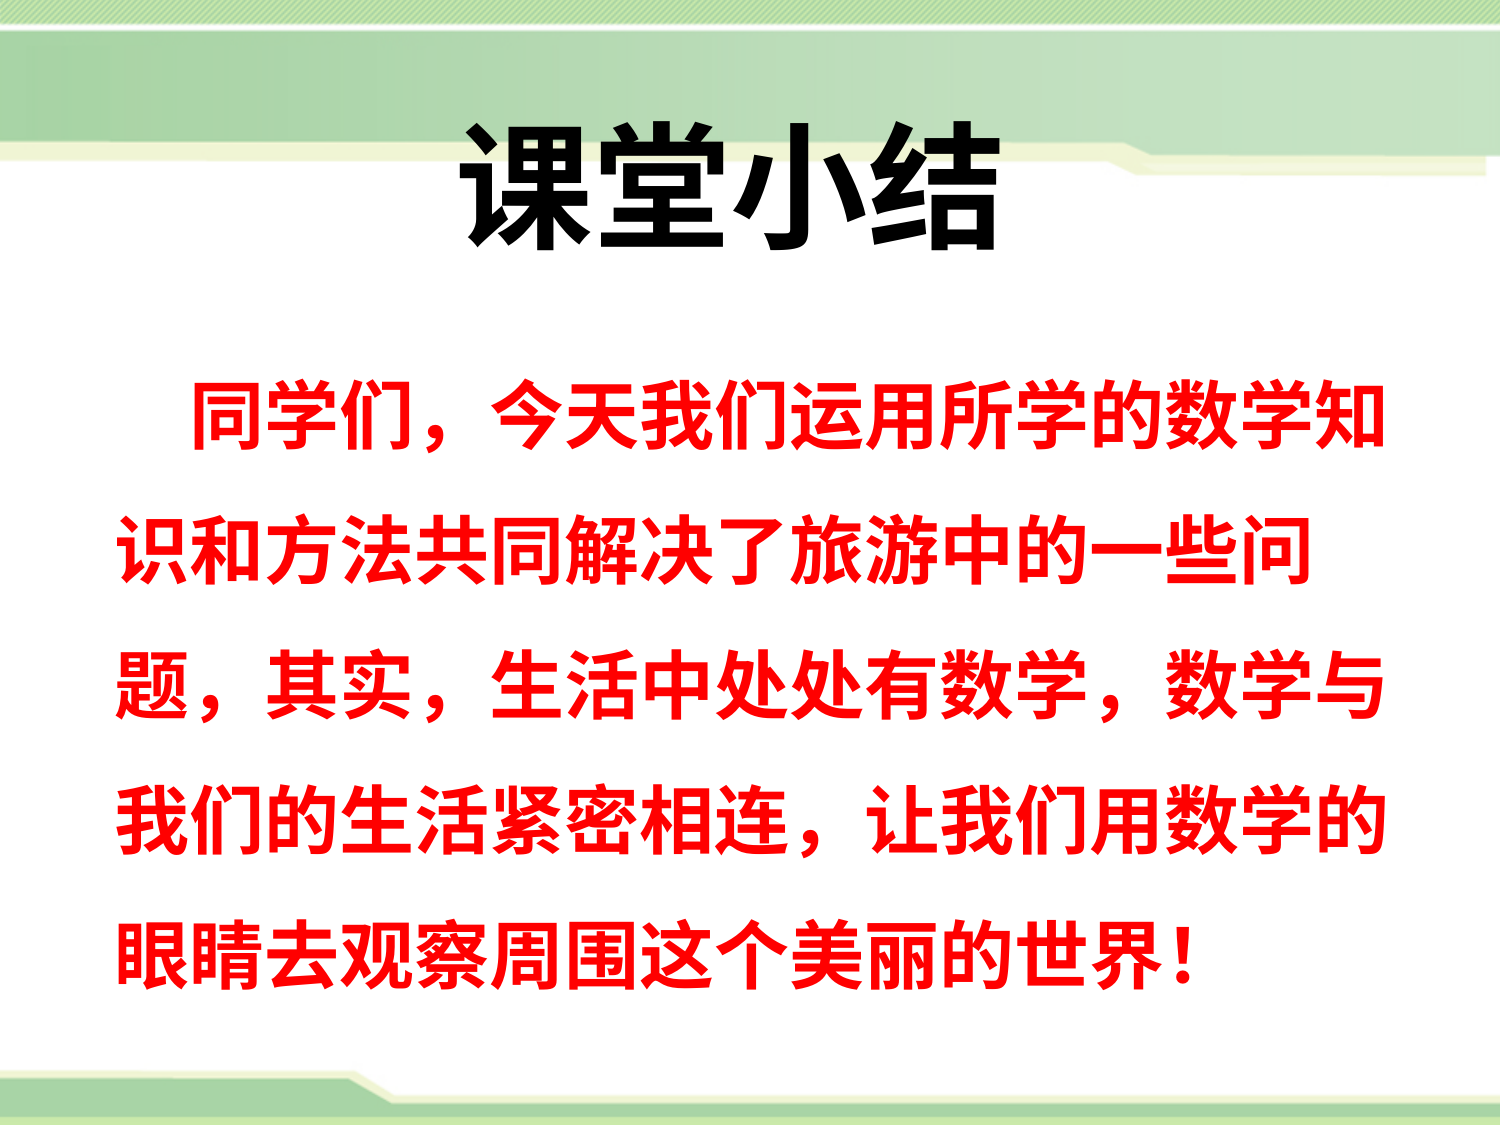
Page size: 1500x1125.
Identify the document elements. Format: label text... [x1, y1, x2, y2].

text_box 课堂小结 [440, 93, 1021, 273]
text_box 同学们，今天我们运用所学的数学知识和方法共同解决了旅游中的一些问题，其实，生活中处处有数学，数学与我们的生活紧密相连，让我们用数学的眼睛去观察周围这个美丽的世界！ [99, 315, 1463, 1006]
